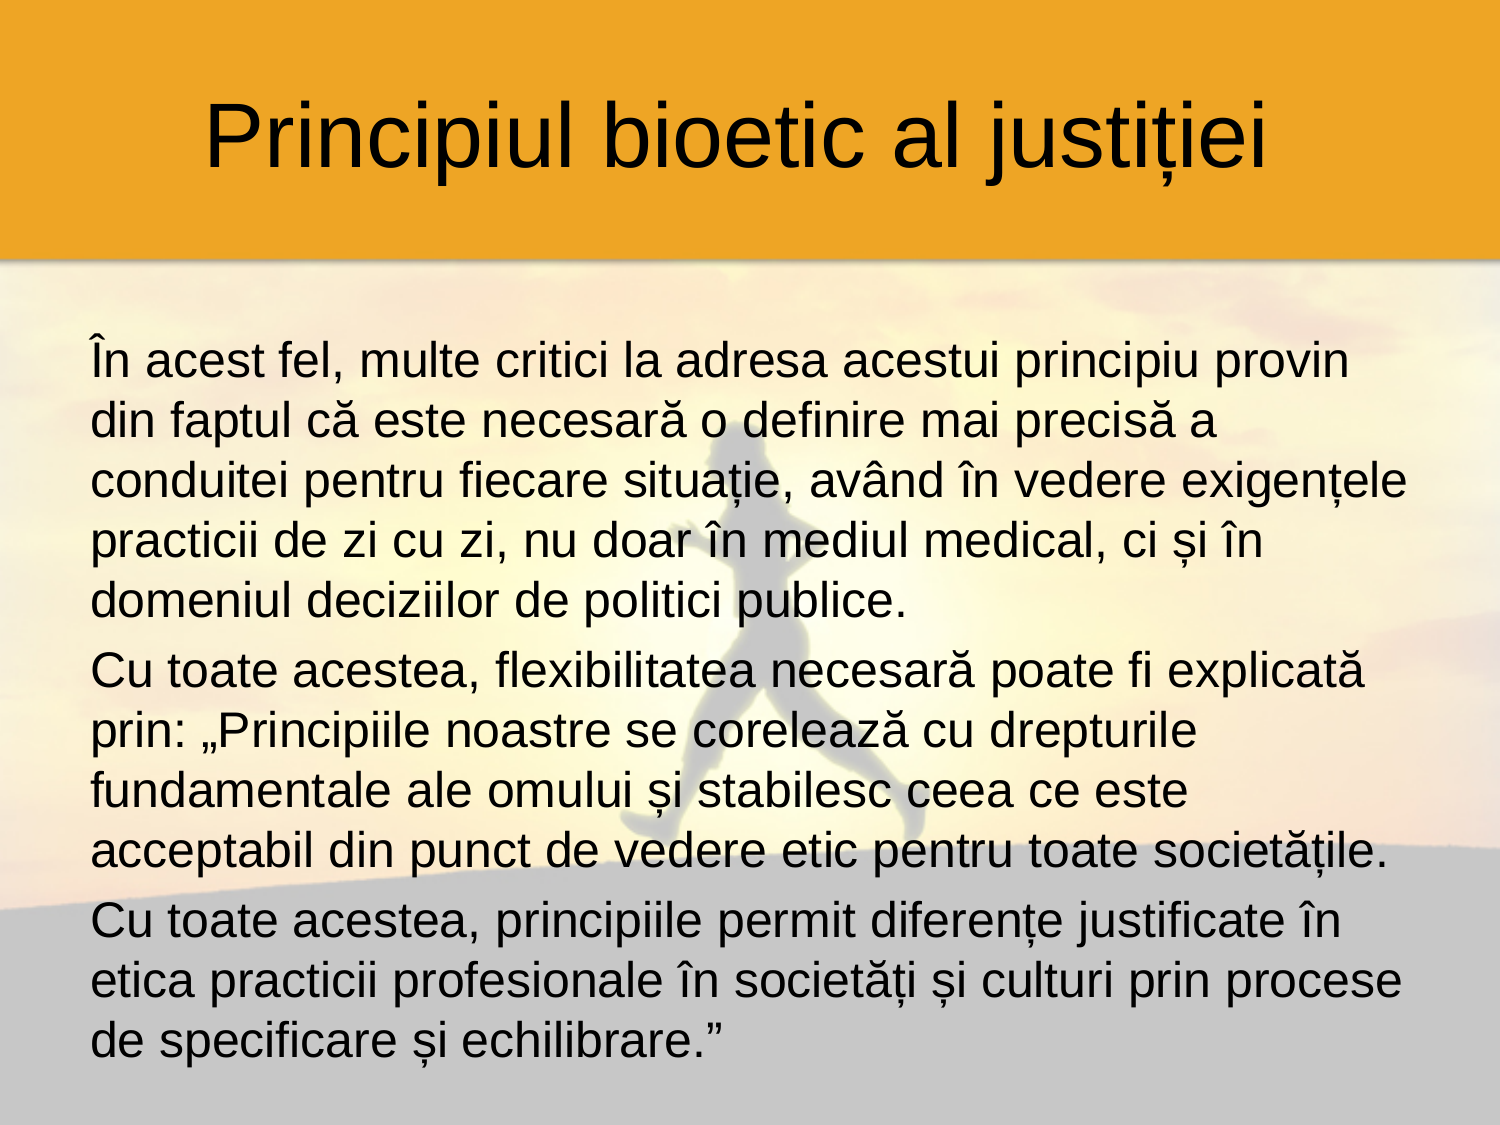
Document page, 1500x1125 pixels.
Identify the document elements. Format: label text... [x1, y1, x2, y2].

list În acest fel, multe critici la adresa acestui principiu provin din faptul că este necesară o definire mai precisă a conduitei pentru fiecare situație, având în vedere exigențele practicii de zi cu zi, nu doar în mediul medical, ci și în domeniul deciziilor de politici publice. Cu toate acestea, flexibilitatea necesară poate fi explicată prin: „Principiile noastre se corelează cu drepturile fundamentale ale omului și stabilesc ceea ce este acceptabil din punct de vedere etic pentru toate societățile. Cu toate acestea, principiile permit diferențe justificate în etica practicii profesionale în societăți și culturi prin procese de specificare și echilibrare.” [75, 320, 1425, 1063]
picture [0, 0, 1500, 1125]
title Principiul bioetic al justiției [75, 37, 1425, 225]
